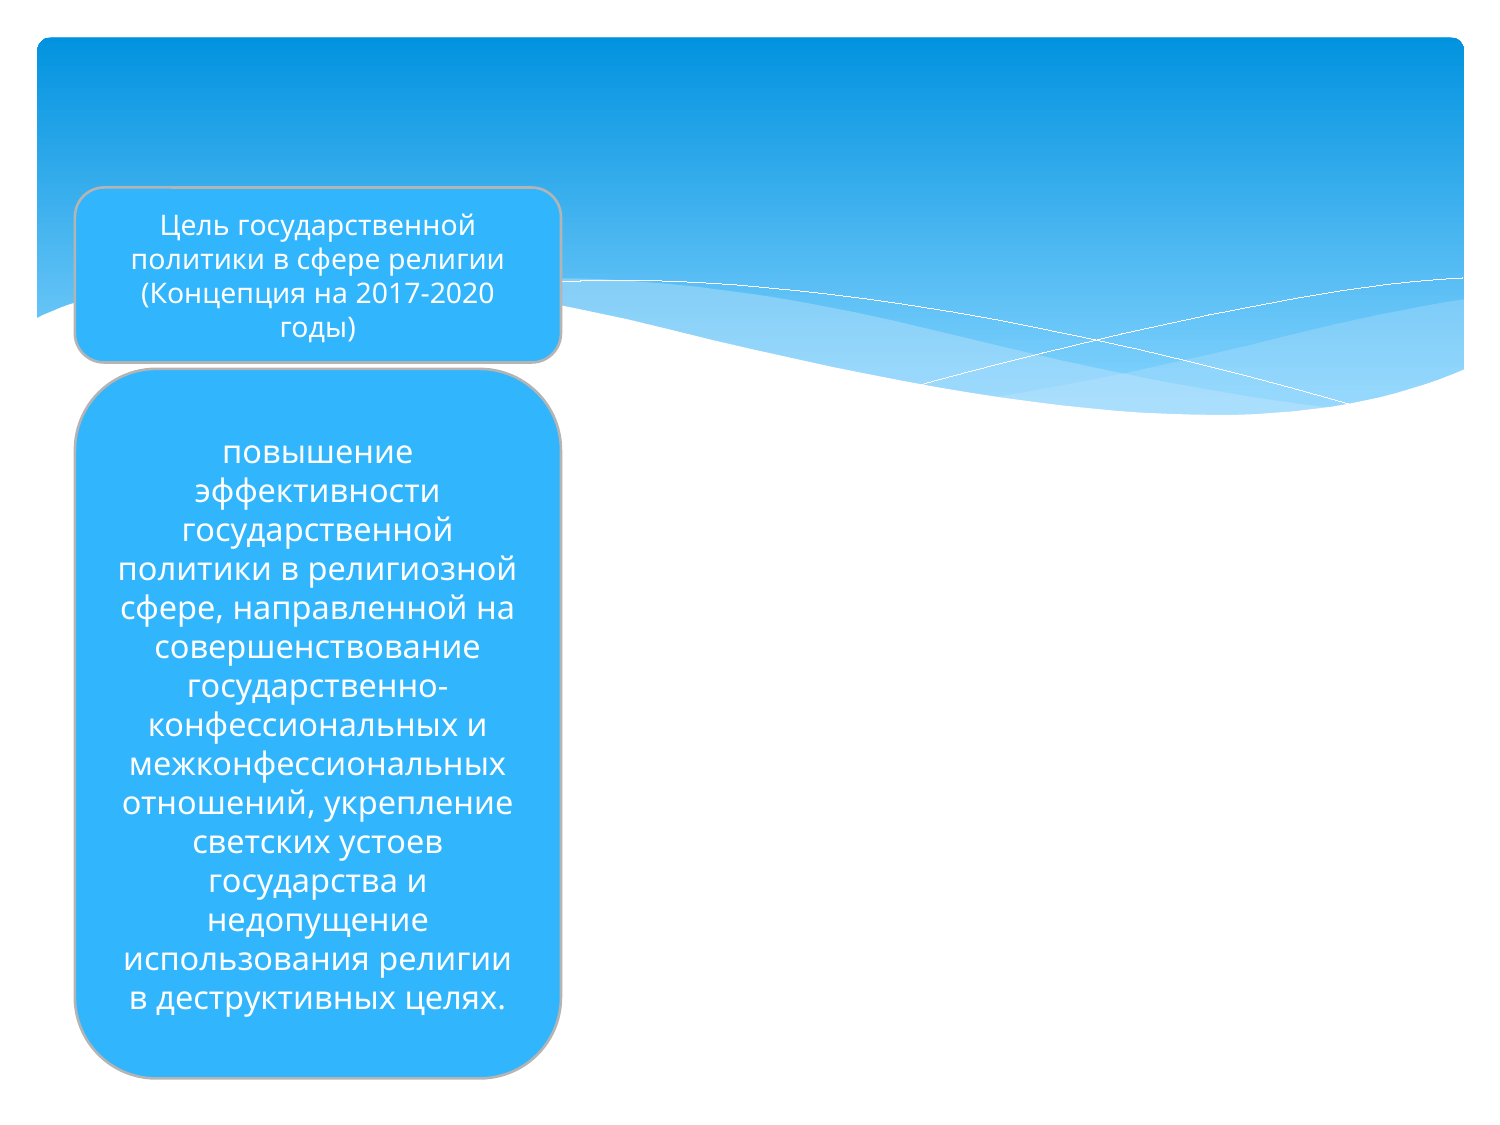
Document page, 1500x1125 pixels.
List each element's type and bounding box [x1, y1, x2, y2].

list [74, 372, 1426, 1079]
text_box [74, 187, 1426, 363]
